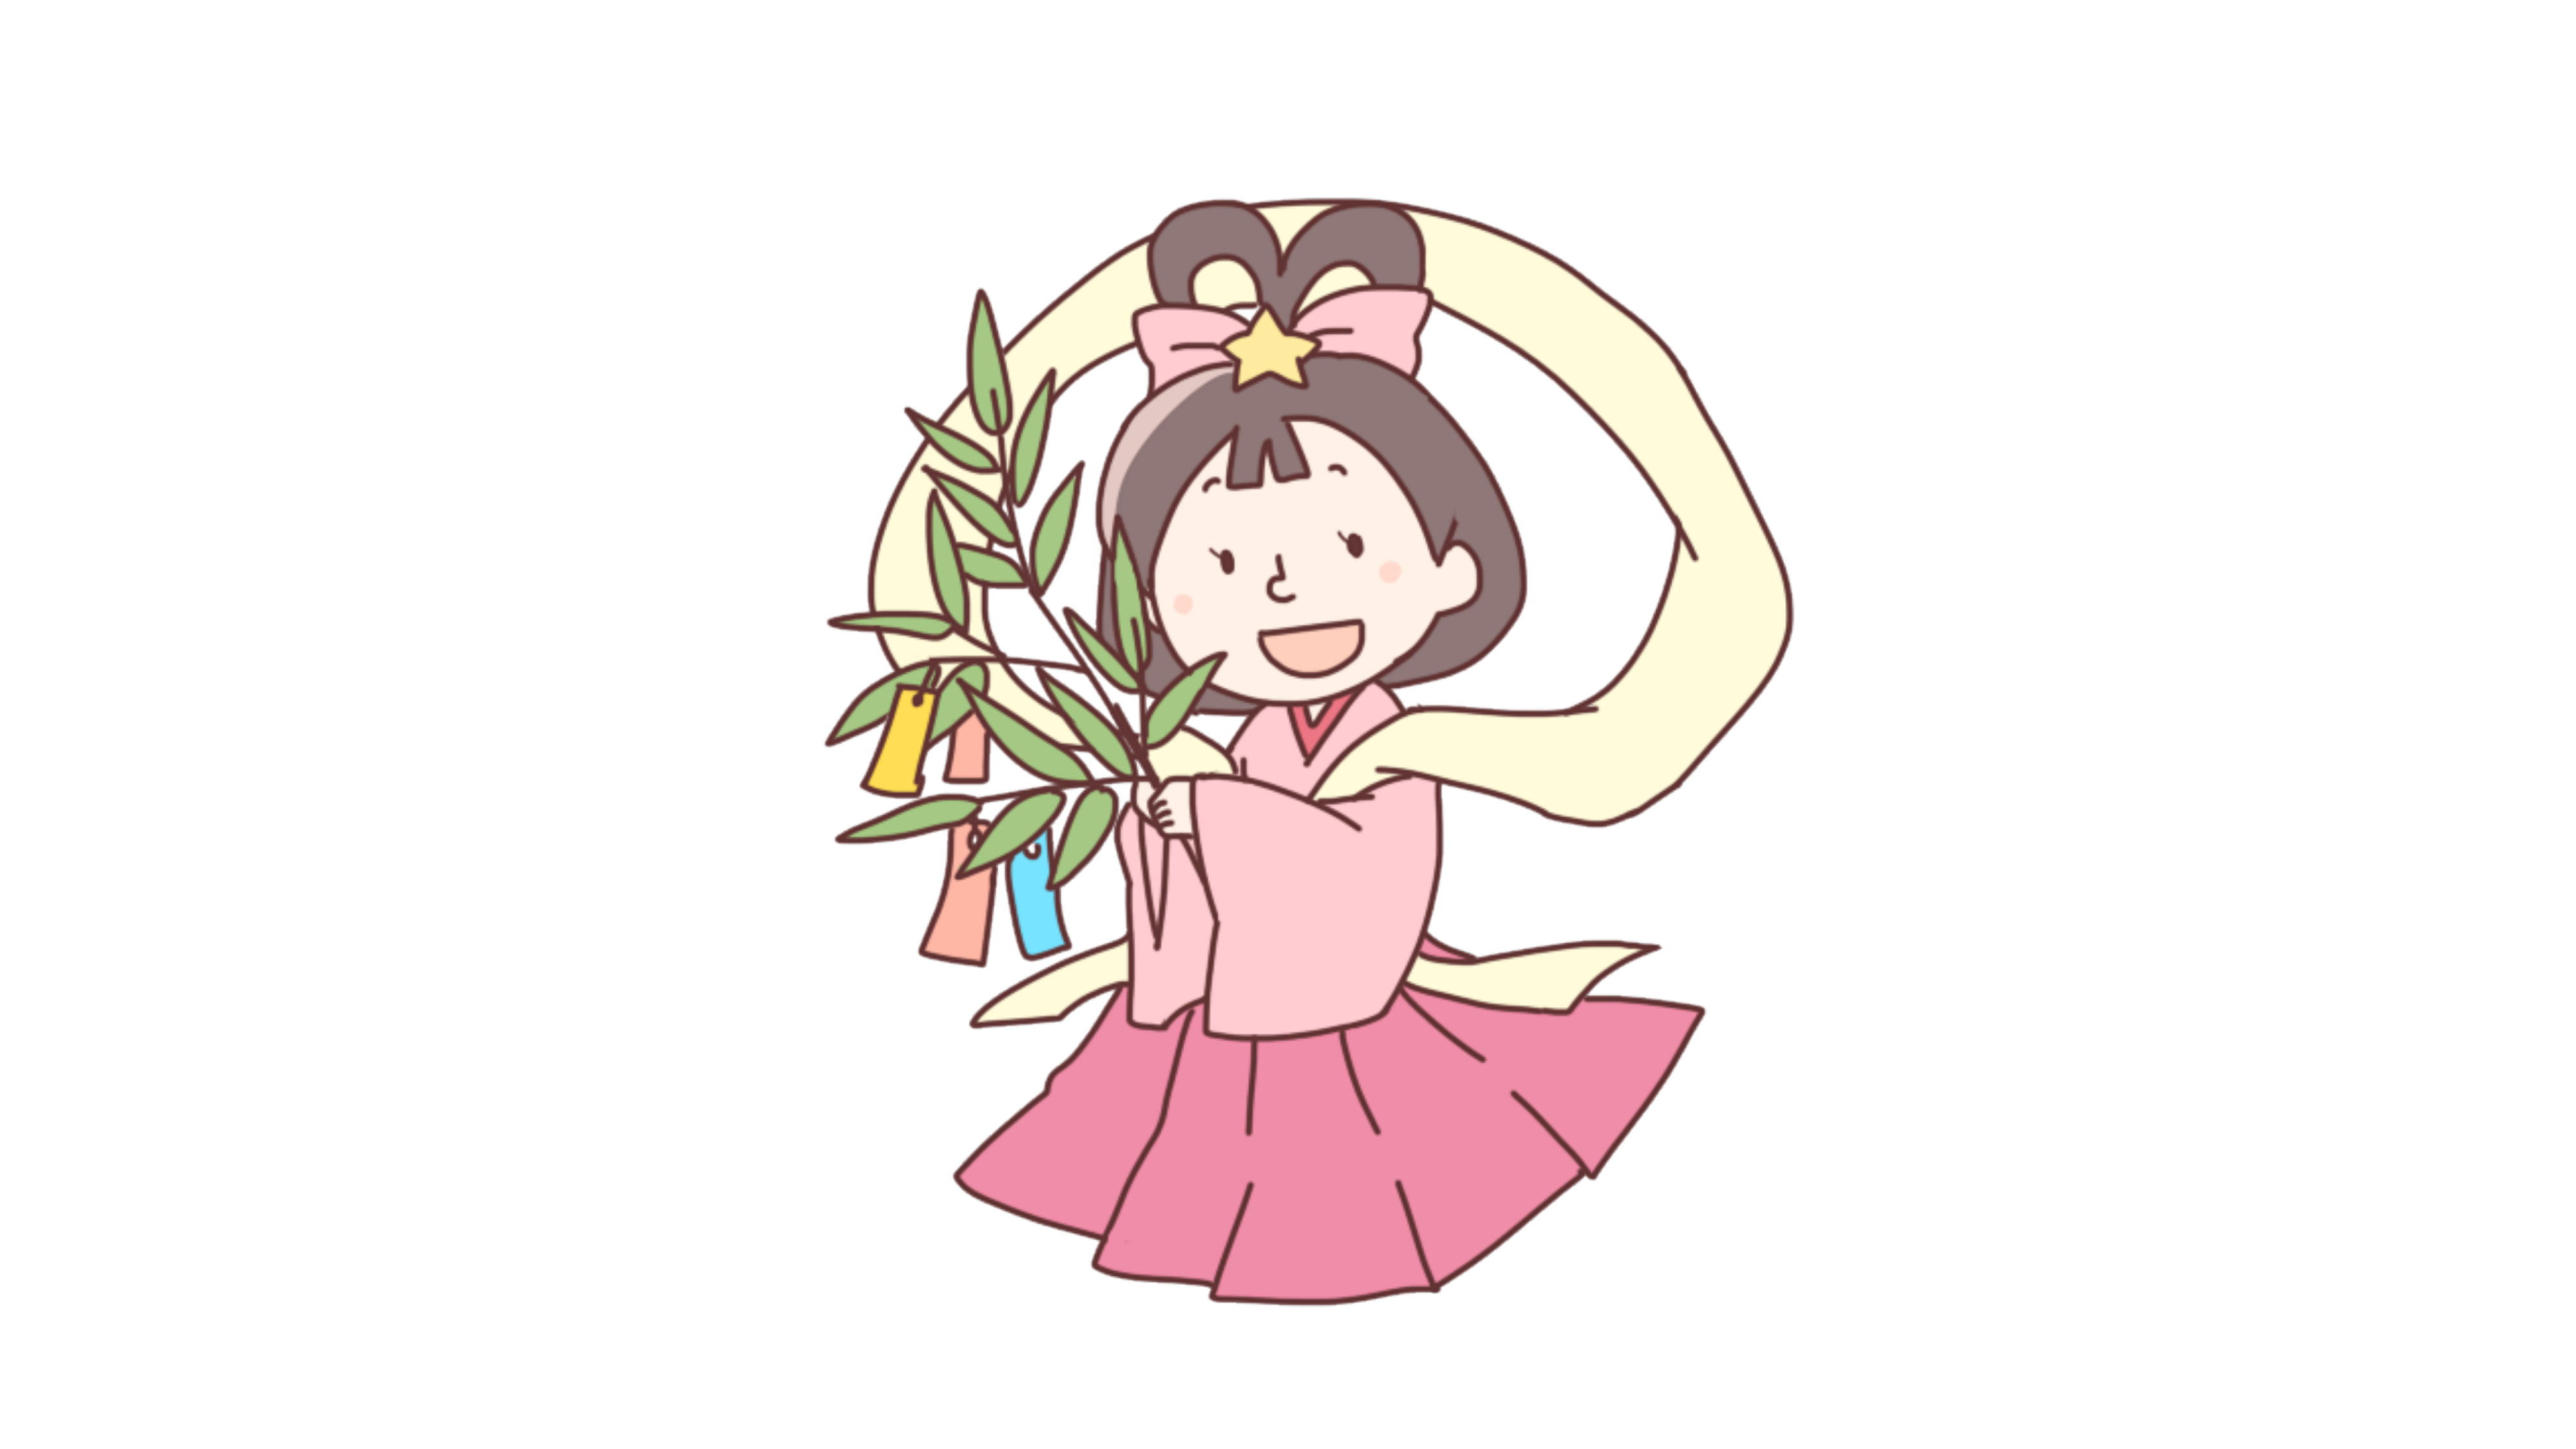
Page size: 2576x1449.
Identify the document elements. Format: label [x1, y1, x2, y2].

picture [677, 142, 1899, 1363]
